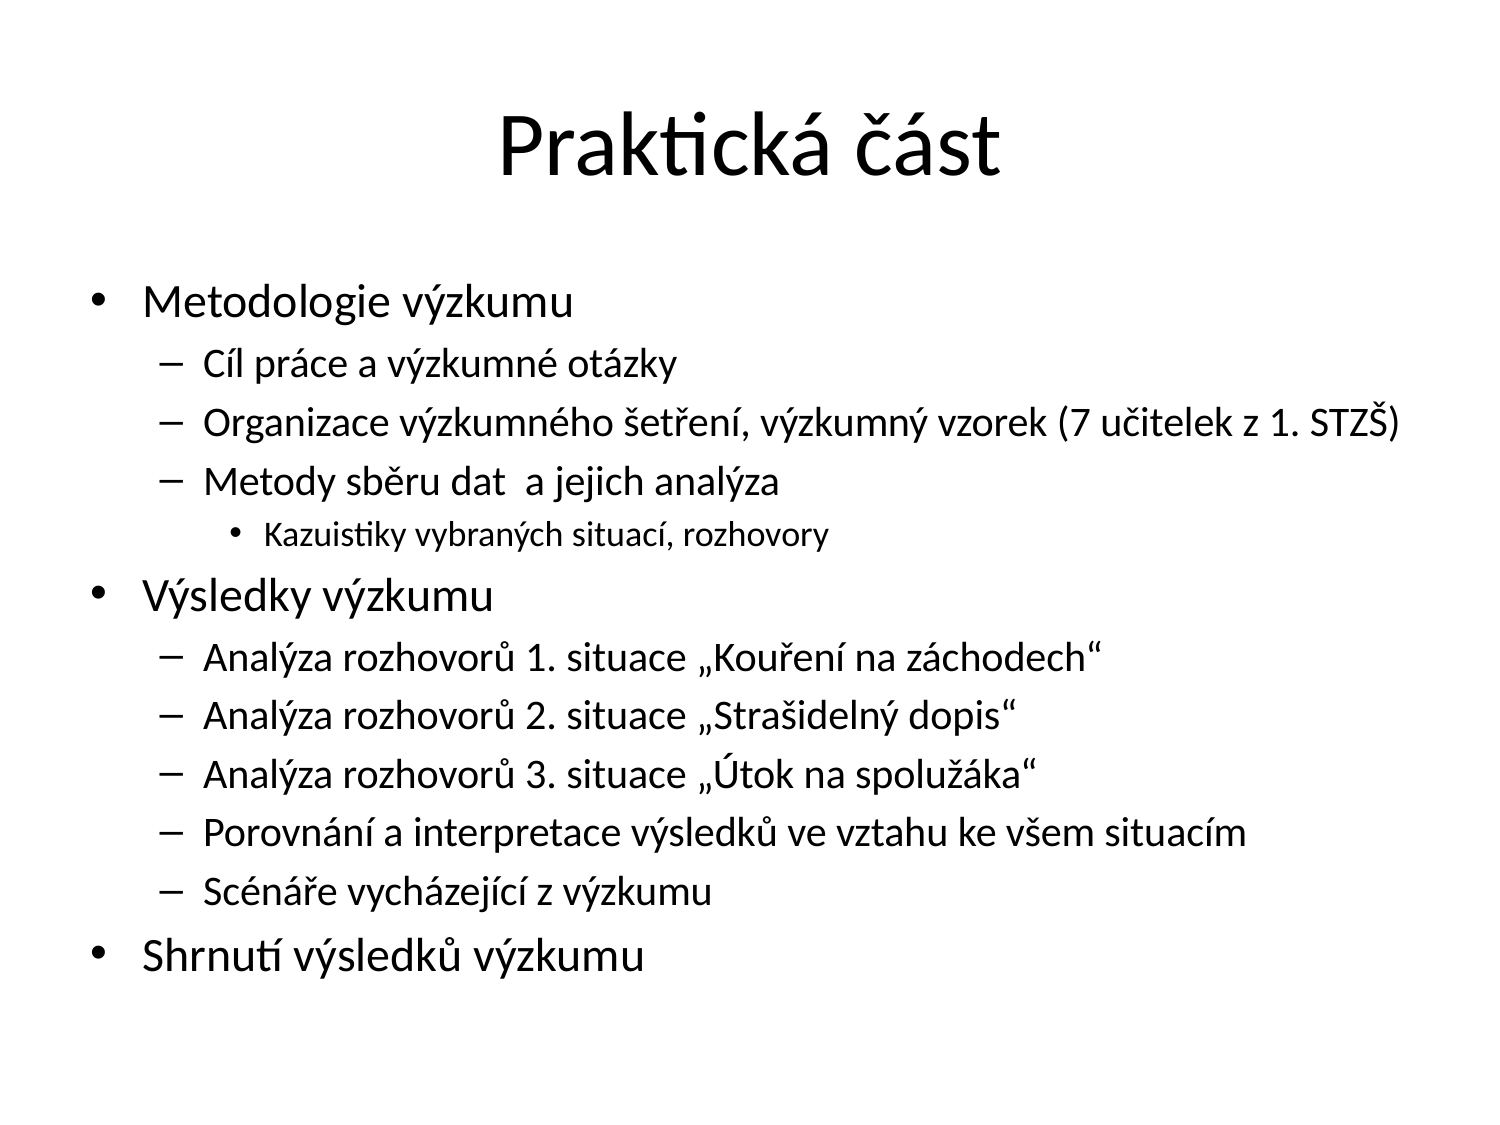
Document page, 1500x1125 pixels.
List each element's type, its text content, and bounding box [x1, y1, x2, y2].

list Metodologie výzkumu Cíl práce a výzkumné otázky Organizace výzkumného šetření, výzkumný vzorek (7 učitelek z 1. STZŠ) Metody sběru dat a jejich analýza Kazuistiky vybraných situací, rozhovory Výsledky výzkumu Analýza rozhovorů 1. situace „Kouření na záchodech“ Analýza rozhovorů 2. situace „Strašidelný dopis“ Analýza rozhovorů 3. situace „Útok na spolužáka“ Porovnání a interpretace výsledků ve vztahu ke všem situacím Scénáře vycházející z výzkumu Shrnutí výsledků výzkumu [75, 262, 1425, 1005]
title Praktická část [75, 45, 1425, 233]
